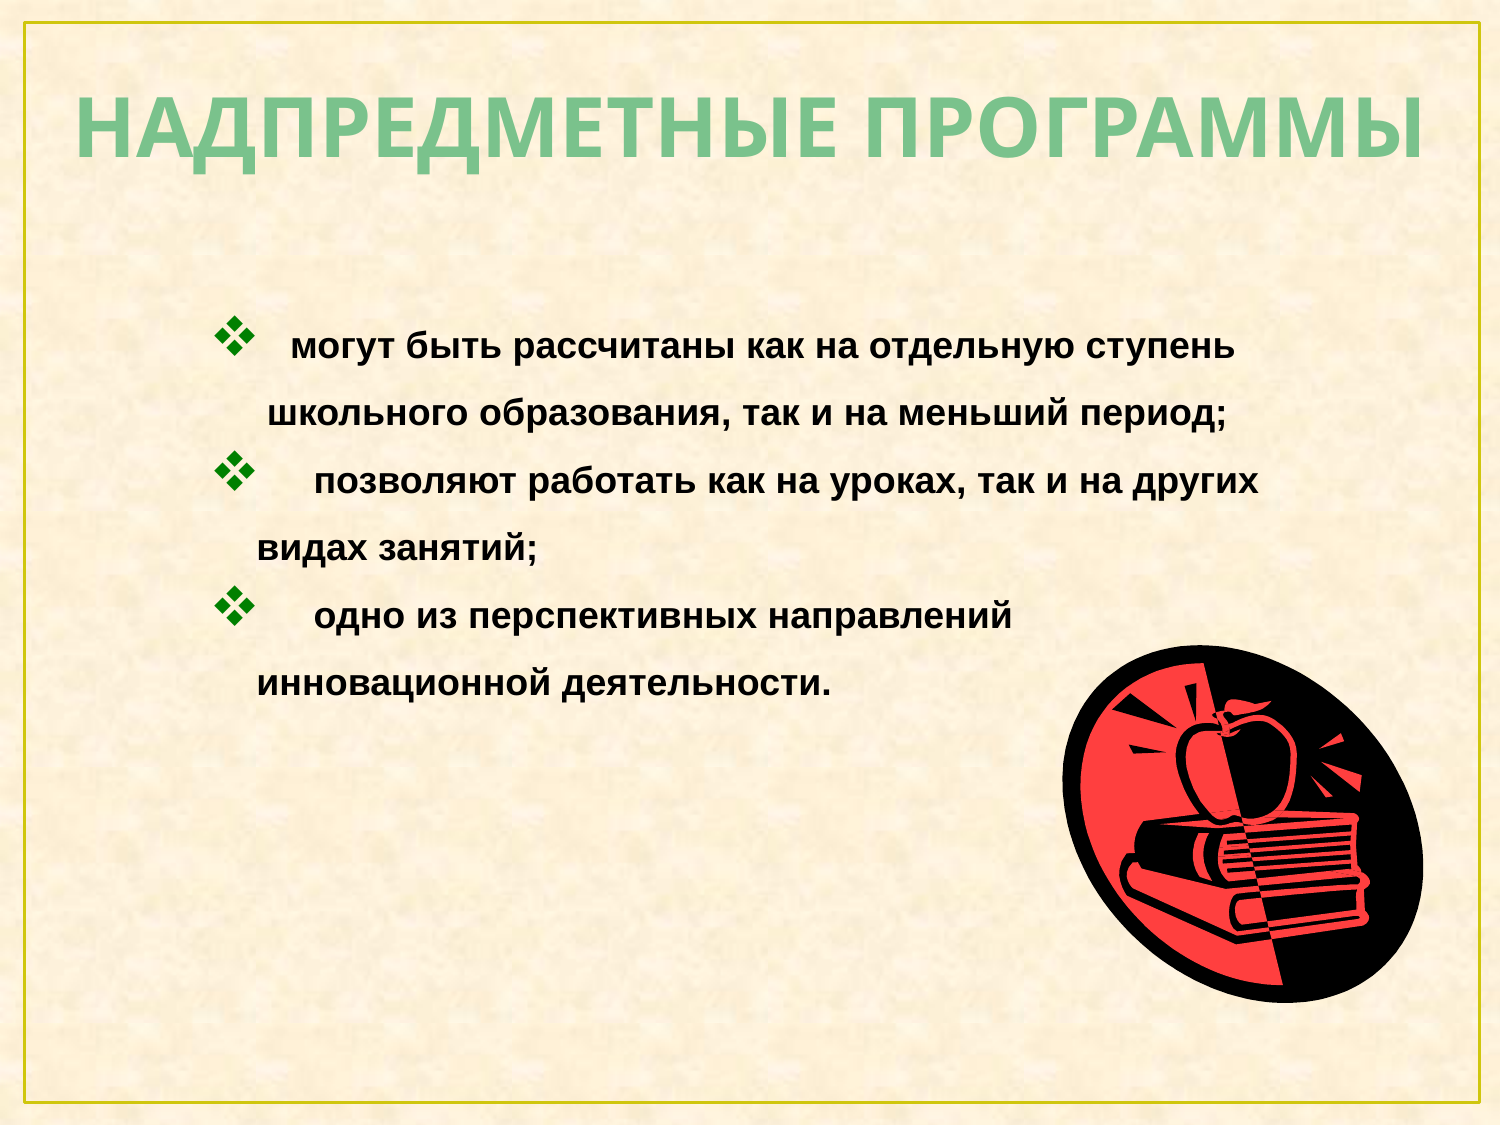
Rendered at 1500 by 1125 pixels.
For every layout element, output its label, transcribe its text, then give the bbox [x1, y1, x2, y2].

picture [0, 0, 1500, 1125]
text_box могут быть рассчитаны как на отдельную ступень школьного образования, так и на меньший период; позволяют работать как на уроках, так и на других видах занятий; одно из перспективных направлений инновационной деятельности. [194, 290, 1282, 711]
text_box Надпредметные программы [57, 66, 1443, 182]
